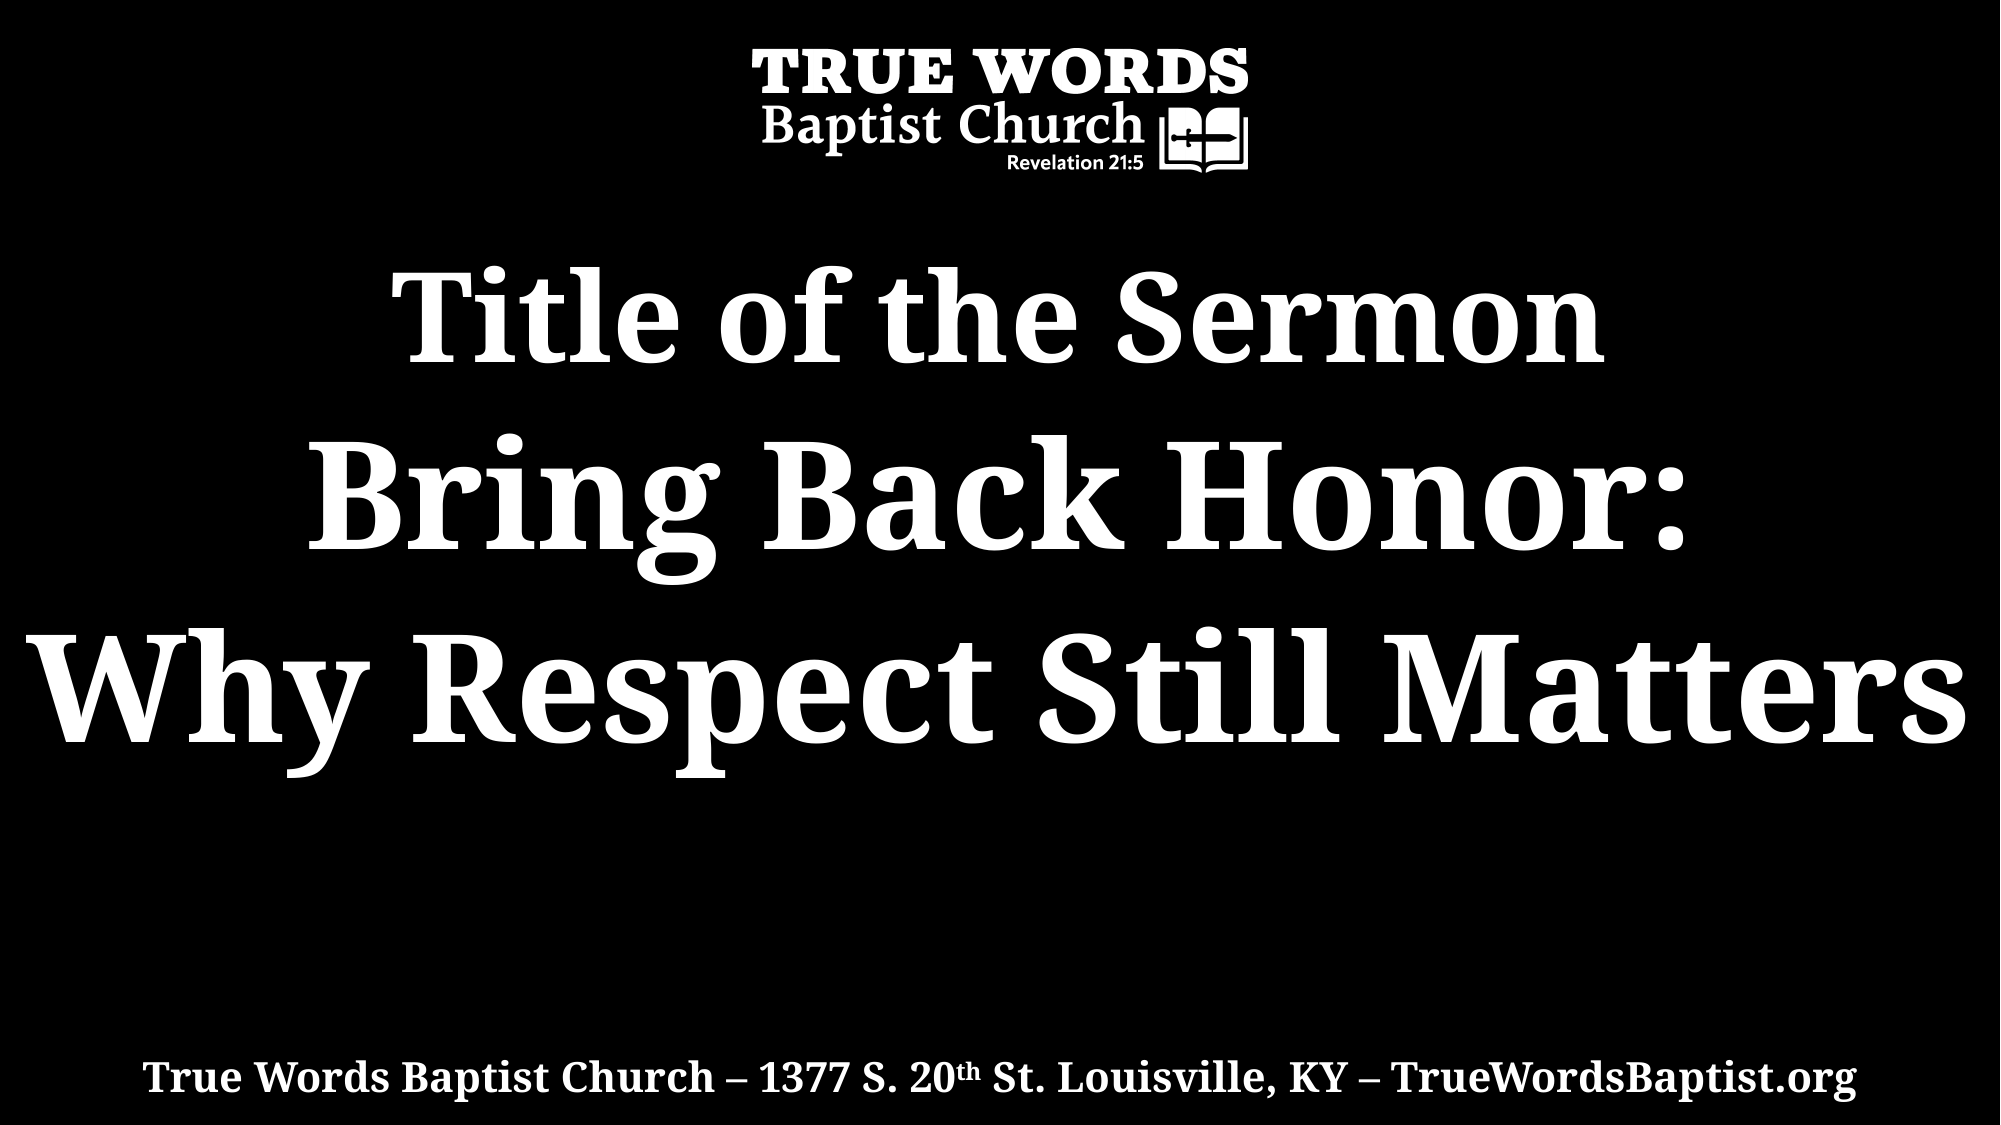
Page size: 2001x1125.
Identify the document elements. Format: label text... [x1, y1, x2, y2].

text_box Title of the Sermon Bring Back Honor: Why Respect Still Matters [0, 219, 2000, 781]
picture [752, 48, 1248, 173]
text_box True Words Baptist Church – 1377 S. 20th St. Louisville, KY – TrueWordsBaptist.org [0, 1043, 2000, 1109]
